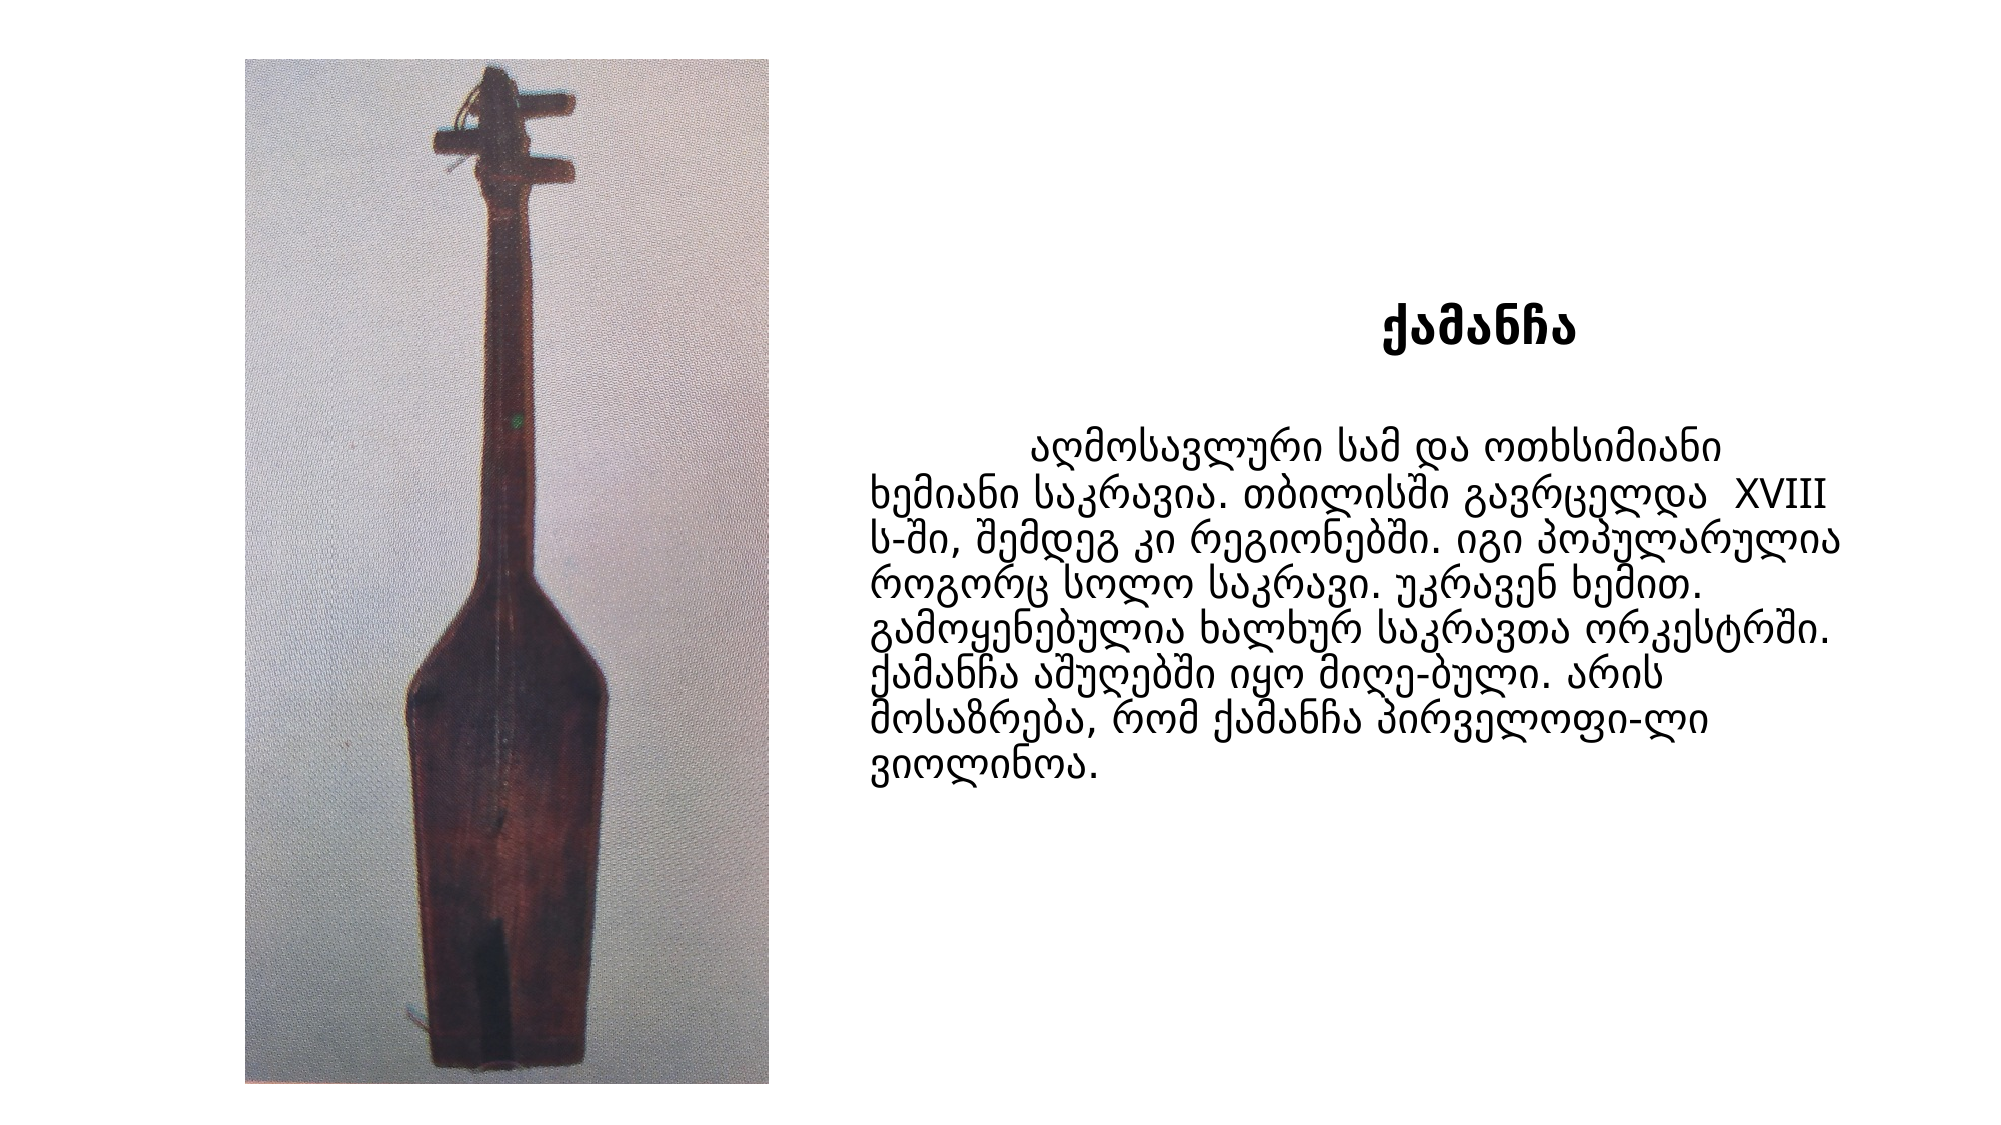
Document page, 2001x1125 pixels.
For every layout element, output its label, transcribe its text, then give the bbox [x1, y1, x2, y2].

title ქამანჩა აღმოსავლური სამ და ოთხსიმიანი ხემიანი საკრავია. თბილისში გავრცელდა XVIII ს-ში, შემდეგ კი რეგიონებში. იგი პოპულარულია როგორც სოლო საკრავი. უკრავენ ხემით. გამოყენებულია ხალხურ საკრავთა ორკესტრში. ქამანჩა აშუღებში იყო მიღე-ბული. არის მოსაზრება, რომ ქამანჩა პირველოფი-ლი ვიოლინოა. [854, 59, 1875, 994]
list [245, 59, 769, 1084]
